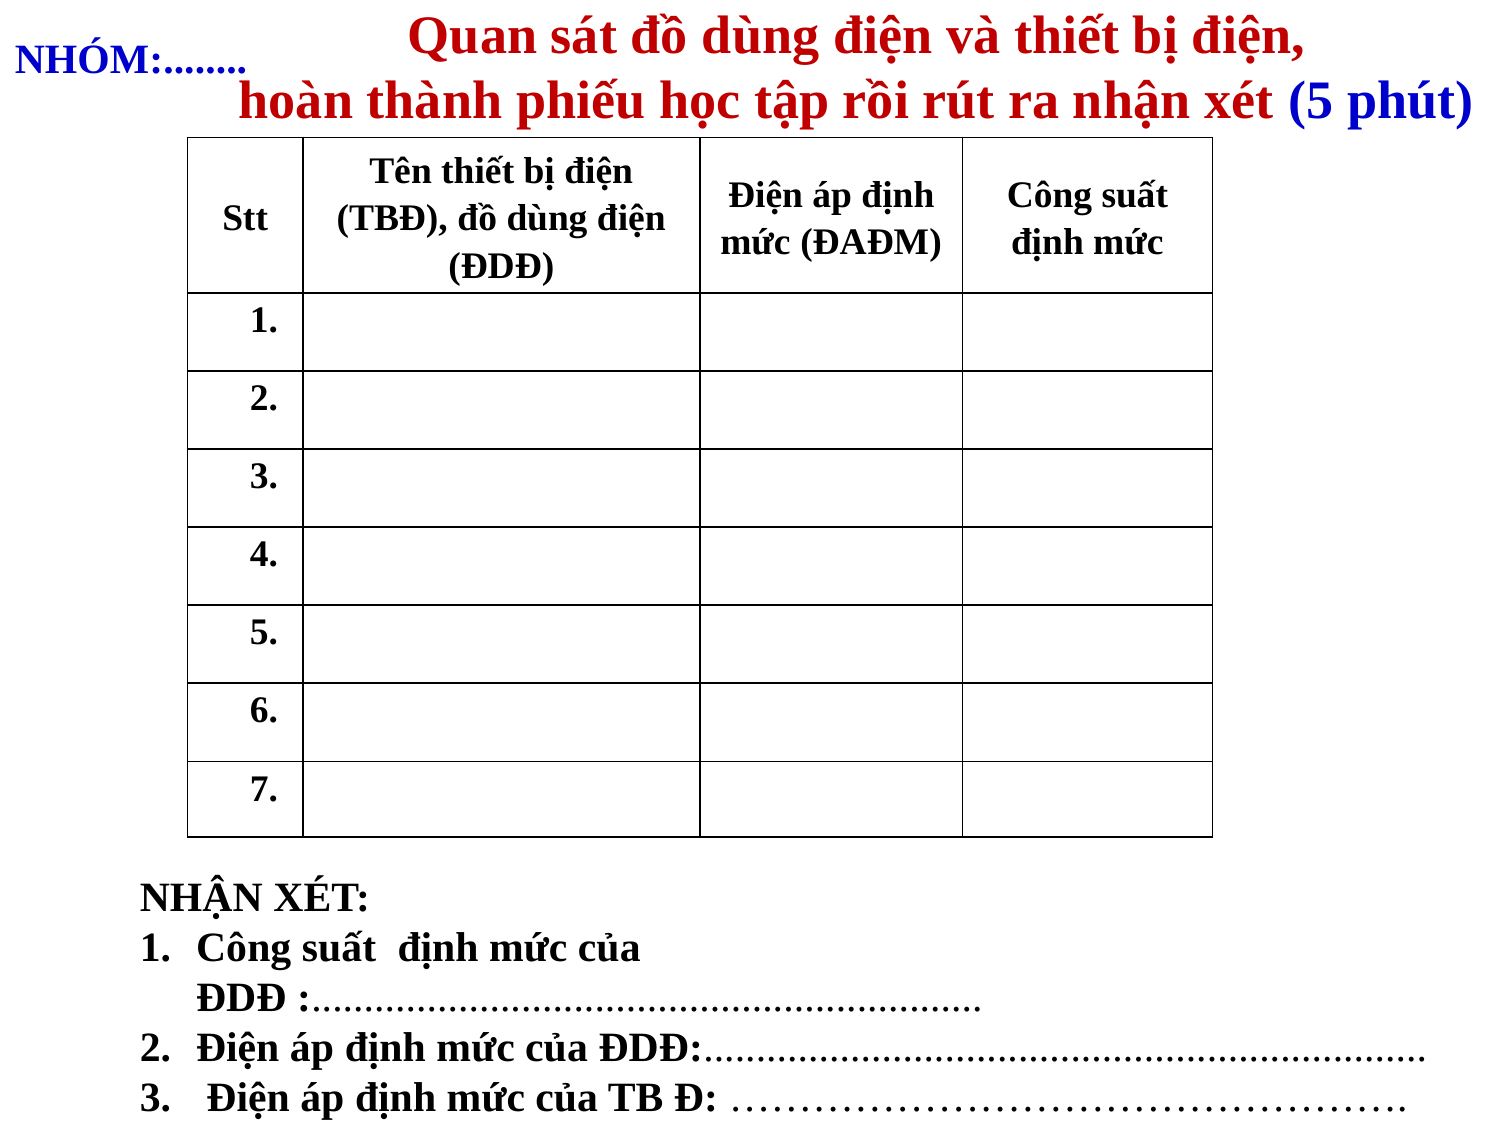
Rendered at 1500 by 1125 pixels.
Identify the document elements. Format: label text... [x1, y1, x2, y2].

table_cell 7. [188, 762, 302, 836]
table_cell [963, 762, 1212, 836]
table_cell [701, 372, 962, 448]
table_cell [963, 372, 1212, 448]
table_cell [304, 606, 699, 682]
table_cell 2. [188, 372, 302, 448]
table_cell [963, 528, 1212, 604]
table_cell [701, 528, 962, 604]
table_cell [304, 528, 699, 604]
table_cell [701, 294, 962, 370]
table_cell [701, 450, 962, 526]
table_cell 6. [188, 684, 302, 761]
table_cell [963, 450, 1212, 526]
table_cell [701, 606, 962, 682]
table_header Tên thiết bị điện (TBĐ), đồ dùng điện (ĐDĐ) [304, 138, 699, 292]
table_cell 4. [188, 528, 302, 604]
table_cell [304, 294, 699, 370]
table_cell [304, 372, 699, 448]
table_header Công suất định mức [963, 138, 1212, 292]
table_cell [701, 684, 962, 761]
text_box Quan sát đồ dùng điện và thiết bị điện, hoàn thành phiếu học tập rồi rút ra nhận xét (5 phút) [194, 0, 1500, 138]
table_cell [963, 606, 1212, 682]
text_box NHẬN XÉT: Công suất định mức của ĐDĐ :................................................................ Điện áp định mức của ĐDĐ:..................................................................... Điện áp định mức của TB Đ: …………………………………………. [124, 862, 1448, 1125]
table_header Điện áp định mức (ĐAĐM) [701, 138, 962, 292]
text_box NHÓM:........ [0, 24, 266, 90]
table_cell 5. [188, 606, 302, 682]
table_cell 1. [188, 294, 302, 370]
table_cell [304, 450, 699, 526]
table_header Stt [188, 138, 302, 292]
table_cell [304, 684, 699, 761]
table_cell [701, 762, 962, 836]
table_cell [963, 684, 1212, 761]
table_cell [304, 762, 699, 836]
table_cell [963, 294, 1212, 370]
table_cell 3. [188, 450, 302, 526]
